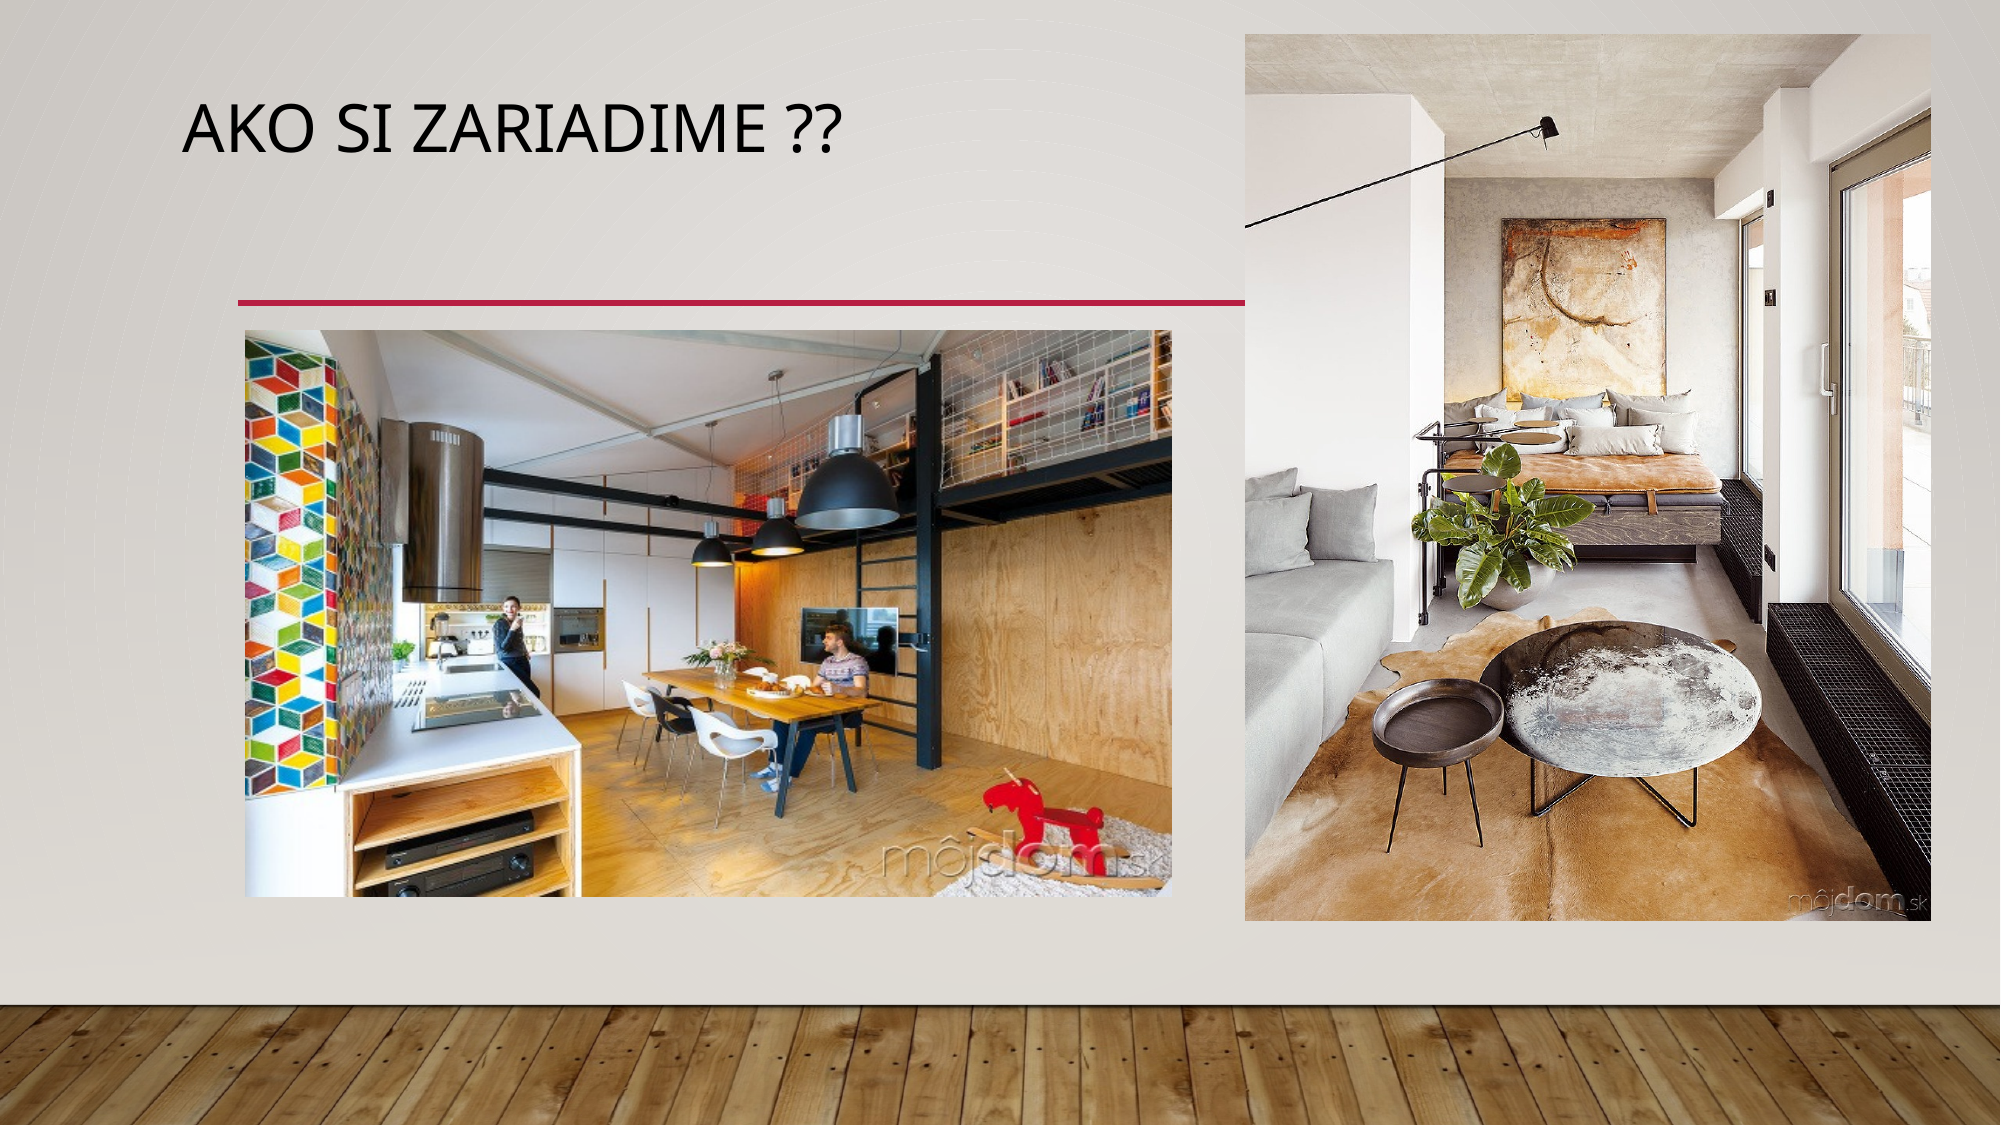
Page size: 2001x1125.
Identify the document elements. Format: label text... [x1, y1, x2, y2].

title AKO SI ZARIADIME ?? [167, 87, 1245, 196]
picture [0, 1005, 2000, 1125]
picture [1245, 33, 1931, 921]
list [245, 330, 1172, 897]
